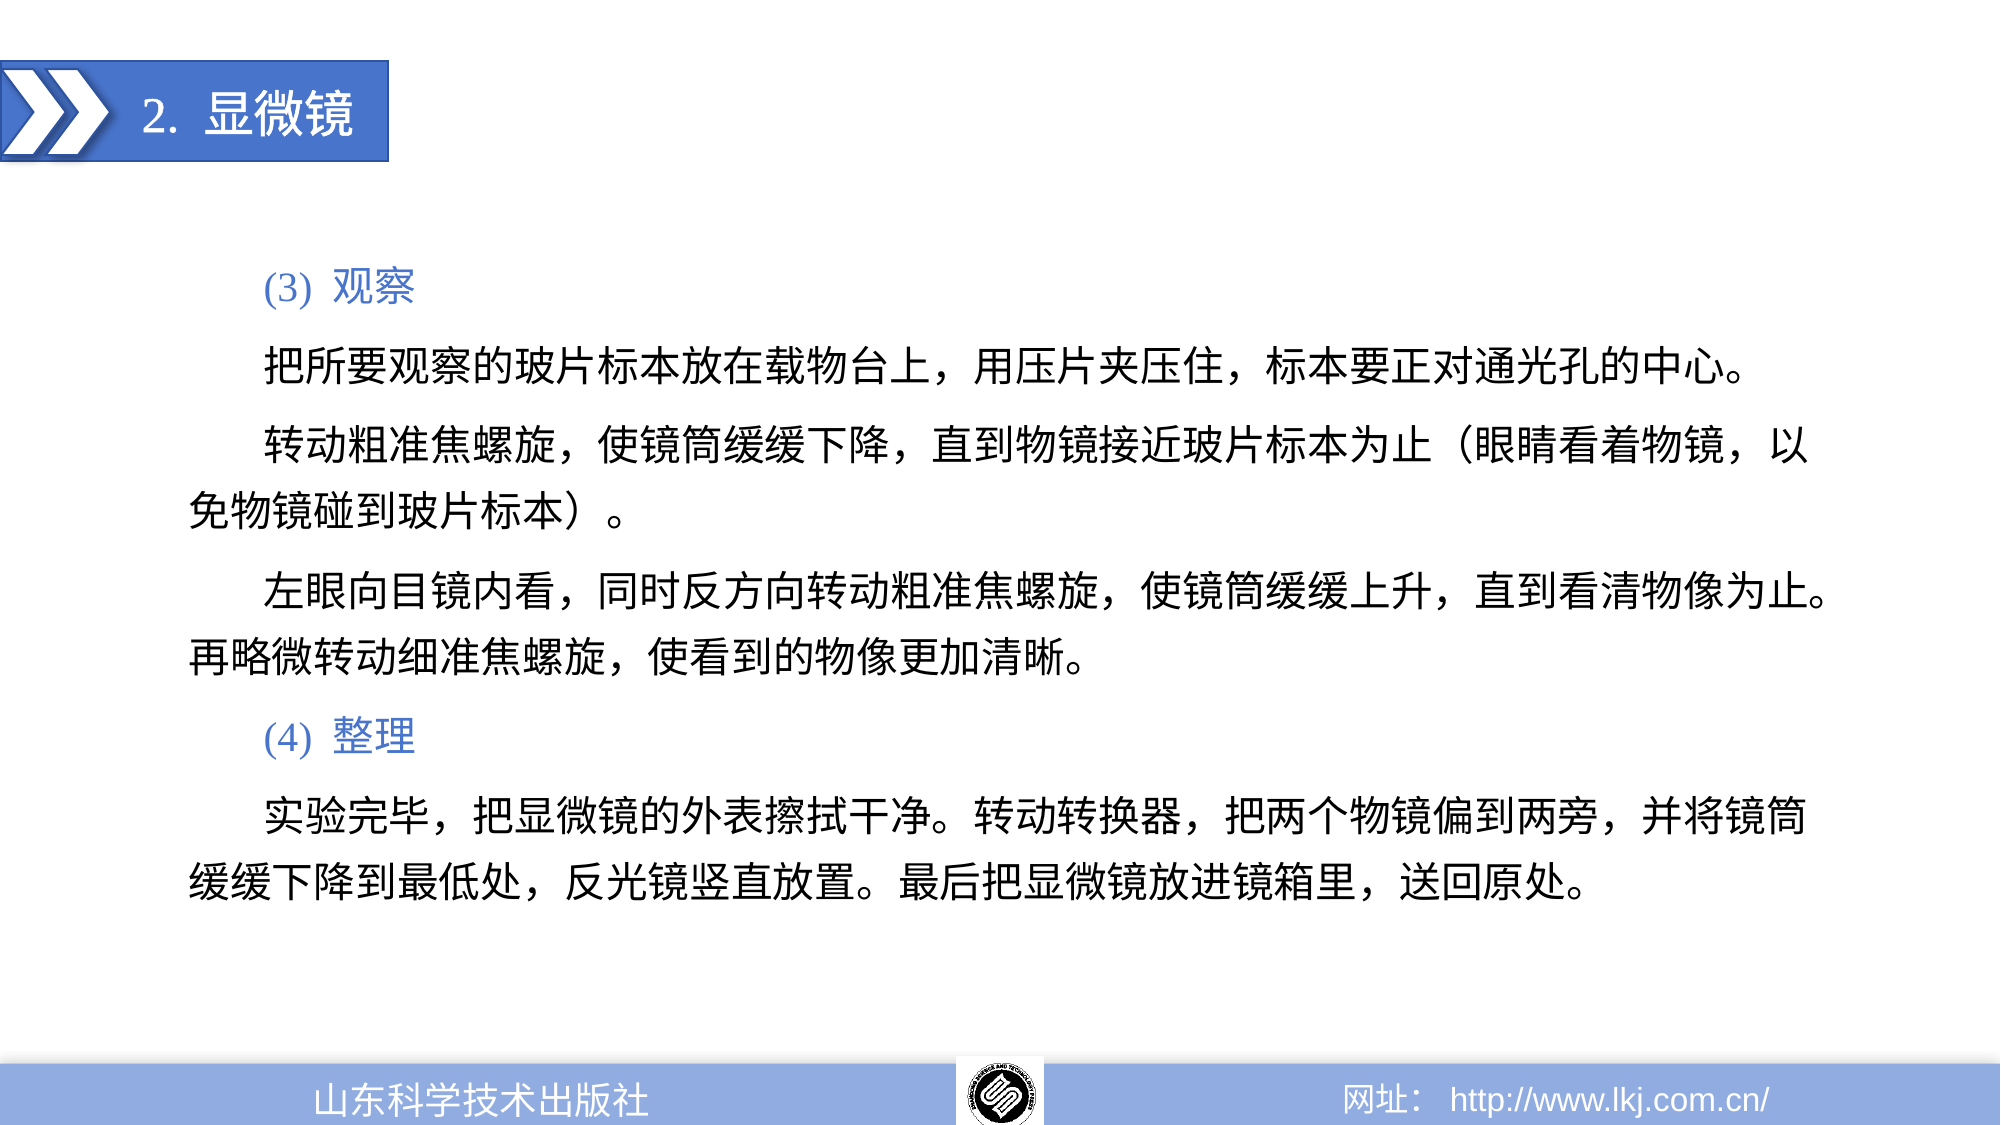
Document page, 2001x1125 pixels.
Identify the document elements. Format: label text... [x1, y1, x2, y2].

text_box 山东科学技术出版社 [147, 1069, 815, 1125]
text_box [1044, 1062, 2000, 1125]
text_box 网址：http://www.lkj.com.cn/ [1222, 1070, 1890, 1125]
picture [955, 1055, 1044, 1125]
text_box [0, 60, 389, 162]
text_box (3) 观察 把所要观察的玻片标本放在载物台上，用压片夹压住，标本要正对通光孔的中心。 转动粗准焦螺旋，使镜筒缓缓下降，直到物镜接近玻片标本为止（眼睛看着物镜，以免物镜碰到玻片标本）。 左眼向目镜内看，同时反方向转动粗准焦螺旋，使镜筒缓缓上升，直到看清物像为止。再略微转动细准焦螺旋，使看到的物像更加清晰。 (4) 整理 实验完毕，把显微镜的外表擦拭干净。转动转换器，把两个物镜偏到两旁，并将镜筒缓缓下降到最低处，反光镜竖直放置。最后把显微镜放进镜箱里，送回原处。 [173, 236, 1824, 955]
text_box [0, 1062, 955, 1125]
